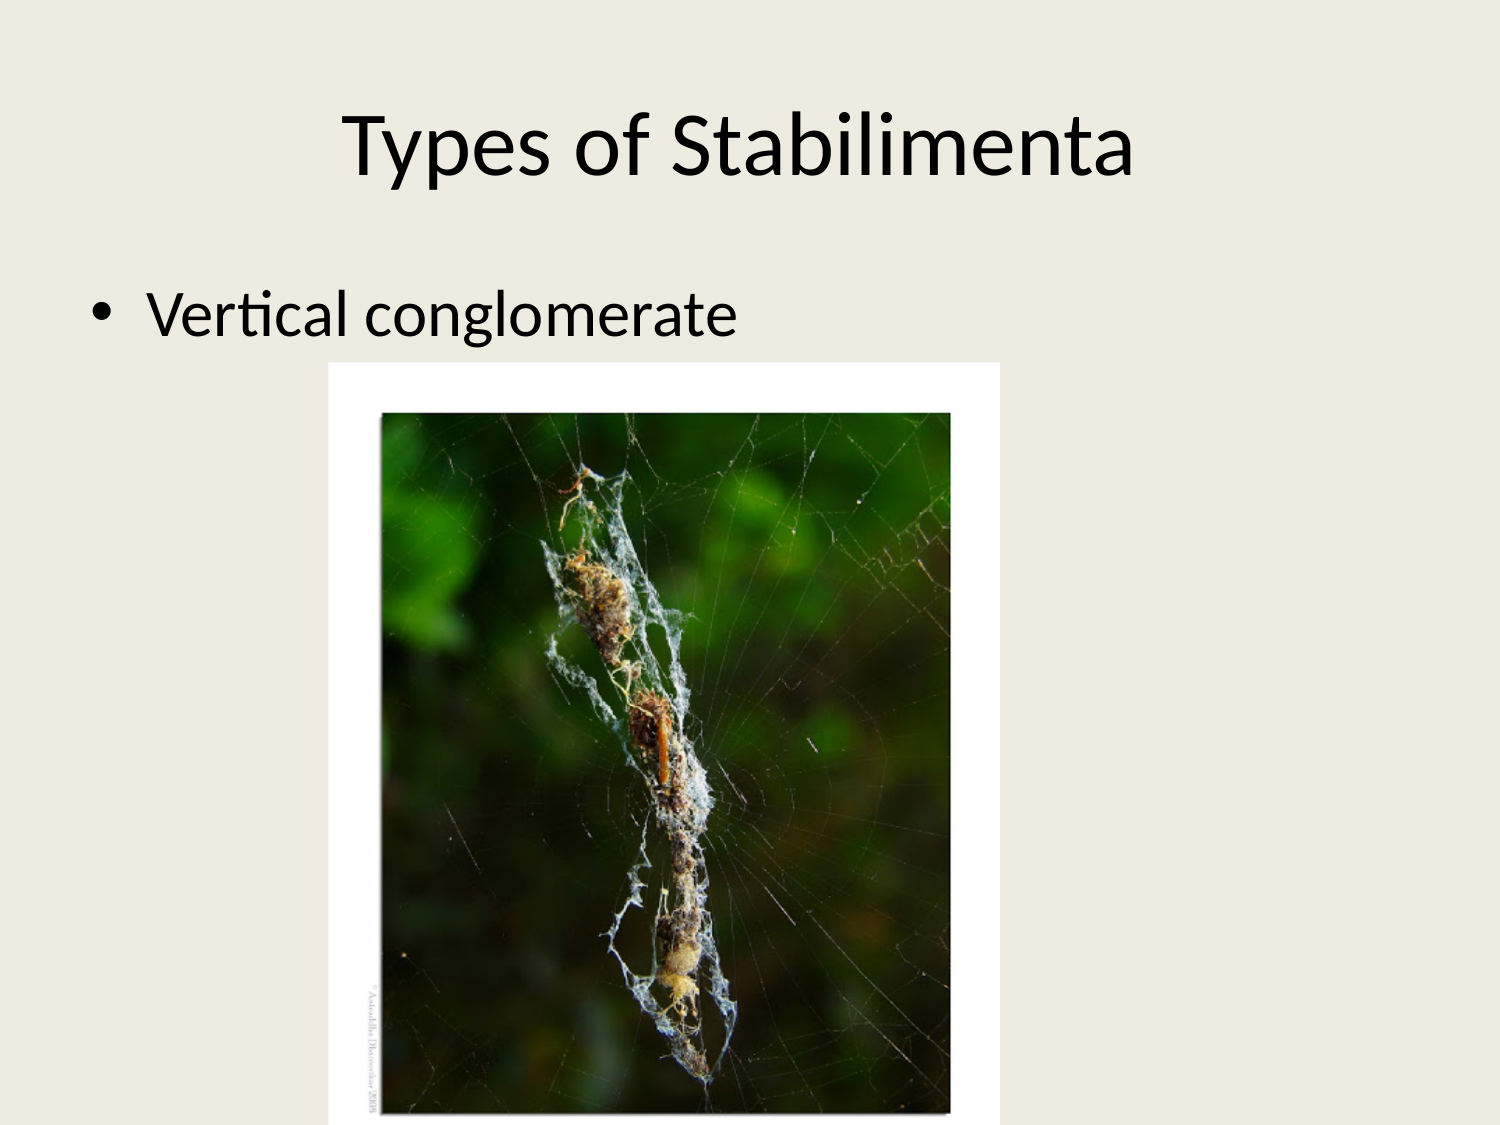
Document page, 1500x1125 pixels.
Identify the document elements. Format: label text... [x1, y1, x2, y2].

title Types of Stabilimenta [75, 45, 1425, 233]
picture [262, 363, 1066, 1125]
list Vertical conglomerate [75, 262, 1425, 1005]
